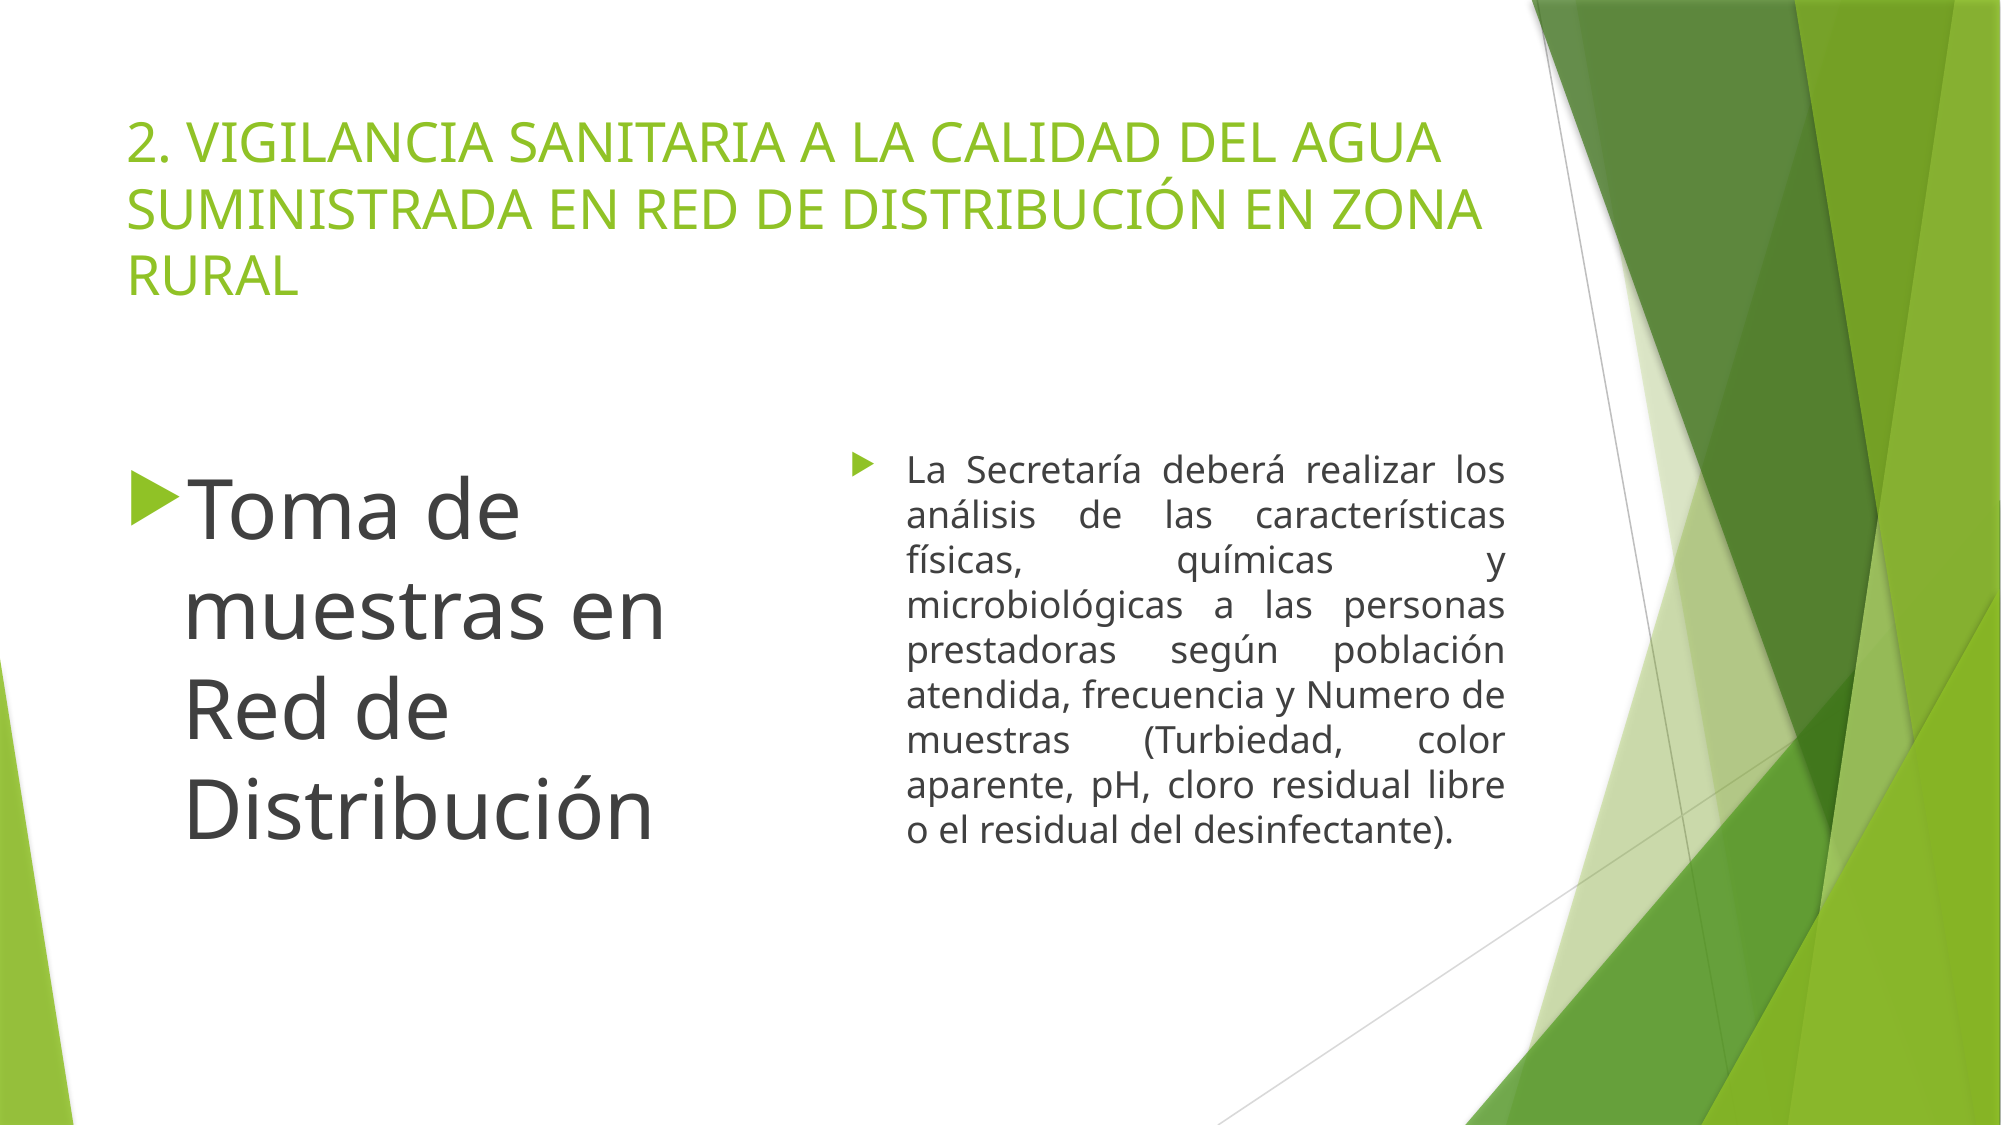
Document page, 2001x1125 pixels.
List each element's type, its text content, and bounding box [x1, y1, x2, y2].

title 2. VIGILANCIA SANITARIA A LA CALIDAD DEL AGUA SUMINISTRADA EN RED DE DISTRIBUCIÓN EN ZONA RURAL [111, 99, 1522, 317]
list Toma de muestras en Red de Distribución [110, 448, 798, 713]
list La Secretaría deberá realizar los análisis de las características físicas, químicas y microbiológicas a las personas prestadoras según población atendida, frecuencia y Numero de muestras (Turbiedad, color aparente, pH, cloro residual libre o el residual del desinfectante). [834, 316, 1522, 991]
